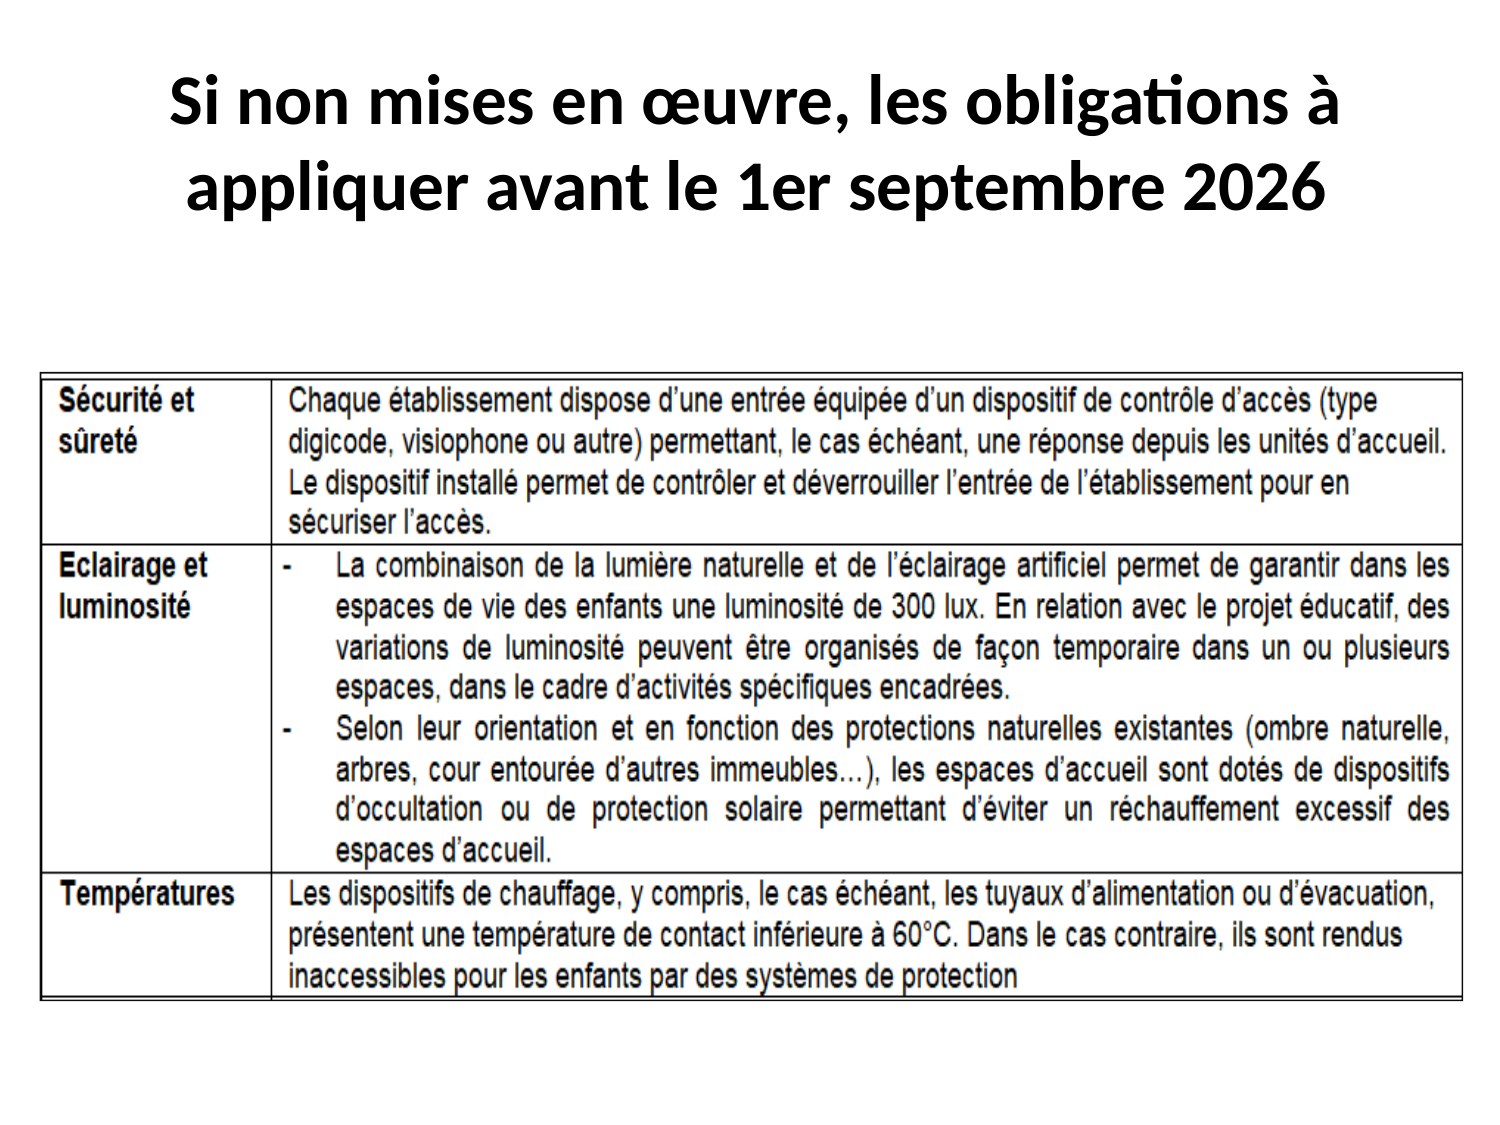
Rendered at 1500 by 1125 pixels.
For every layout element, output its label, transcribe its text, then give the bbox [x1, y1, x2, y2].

title Si non mises en œuvre, les obligations à appliquer avant le 1er septembre 2026 [53, 45, 1459, 233]
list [40, 373, 1462, 1000]
